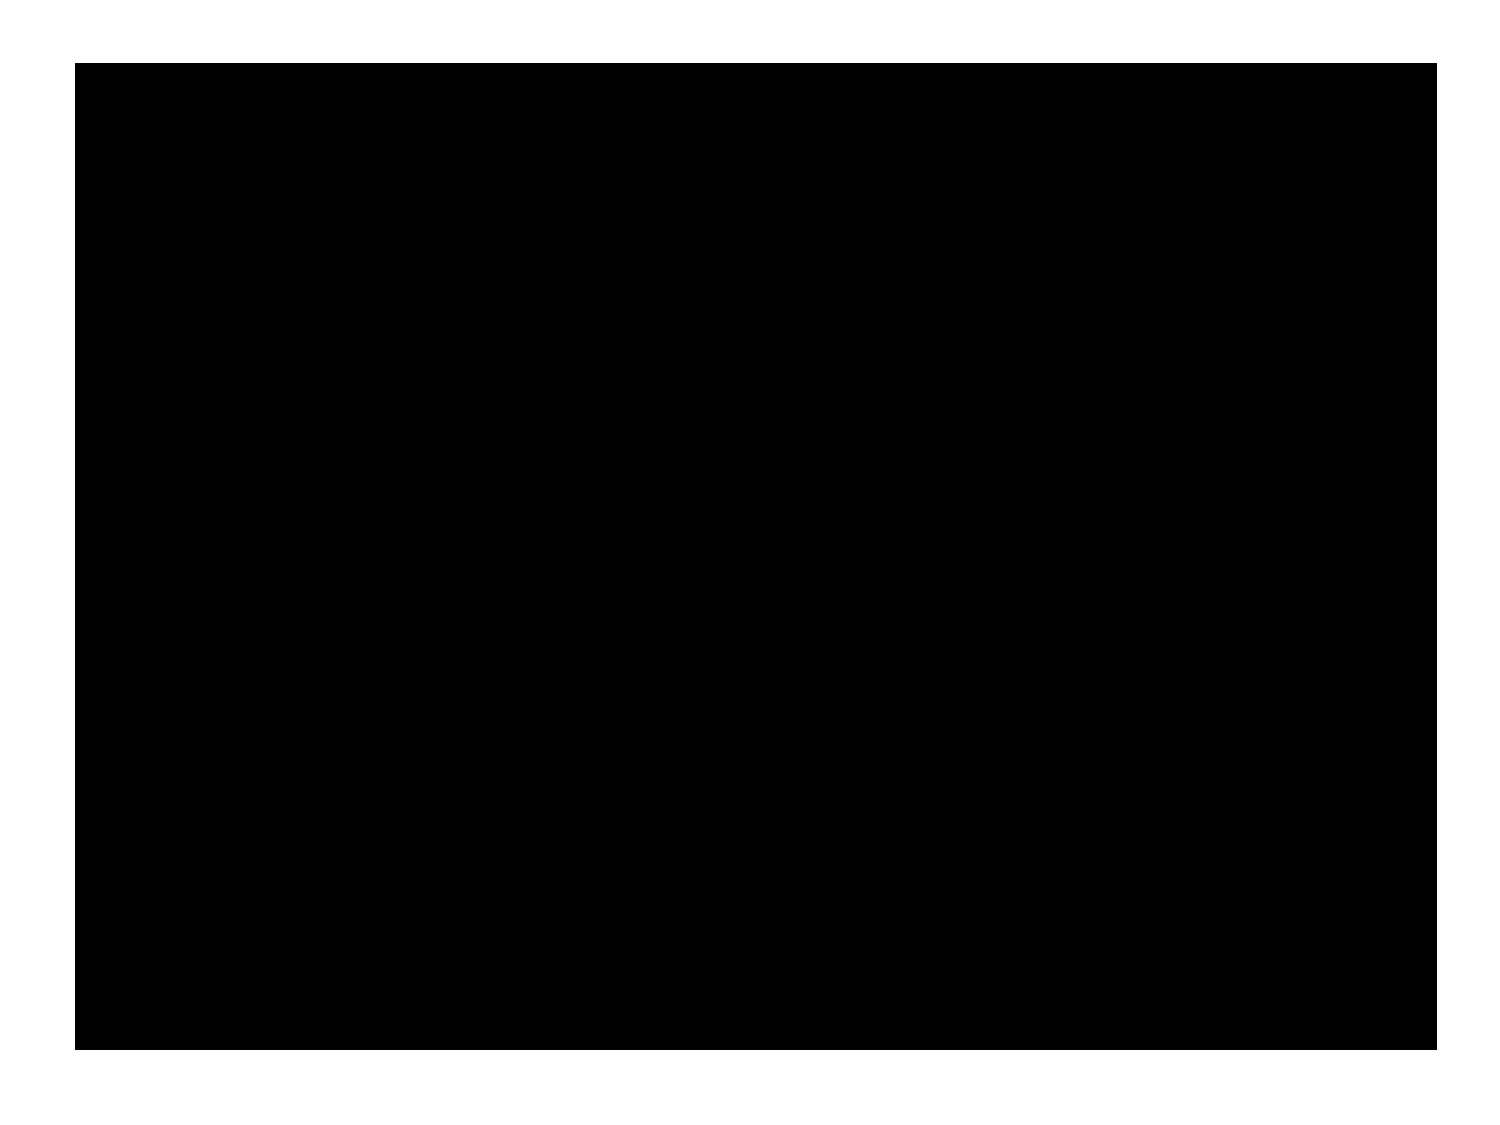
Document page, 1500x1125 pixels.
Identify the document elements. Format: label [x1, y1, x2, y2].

text_box [74, 62, 1438, 1051]
